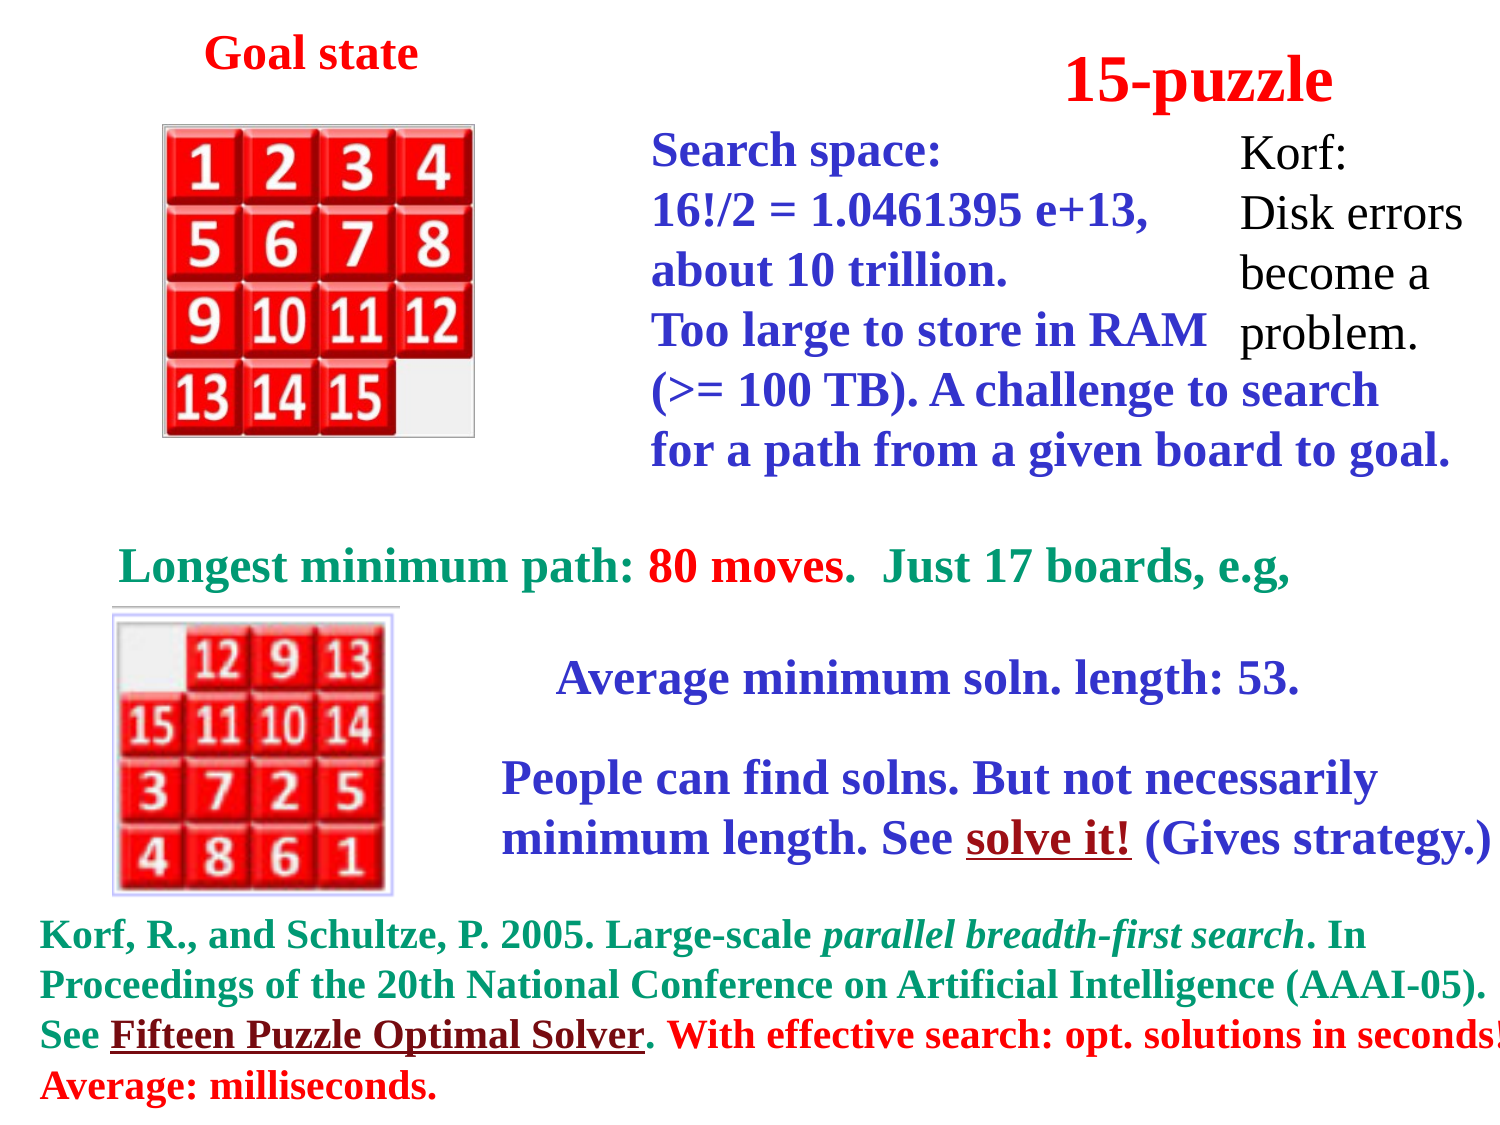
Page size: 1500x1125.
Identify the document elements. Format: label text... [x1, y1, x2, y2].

text_box People can find solns. But not necessarily minimum length. See solve it! (Gives strategy.) [486, 737, 1500, 873]
text_box Average minimum soln. length: 53. [540, 637, 1316, 713]
title 15-puzzle [774, 24, 1350, 108]
text_box Korf: Disk errors become a problem. [1224, 112, 1488, 368]
text_box Search space: 16!/2 = 1.0461395 e+13, about 10 trillion. Too large to store in RAM (>= 100 TB). A challenge to search for a path from a given board to goal. [636, 108, 1466, 484]
text_box Longest minimum path: 80 moves. Just 17 boards, e.g, [103, 524, 1305, 600]
text_box Goal state [188, 12, 434, 88]
text_box Korf, R., and Schultze, P. 2005. Large-scale parallel breadth-first search. In Proceedings of the 20th National Conference on Artificial Intelligence (AAAI-05). See Fifteen Puzzle Optimal Solver. With effective search: opt. solutions in seconds! Average: milliseconds. [24, 899, 1500, 1115]
picture [162, 124, 476, 438]
picture [112, 606, 401, 901]
